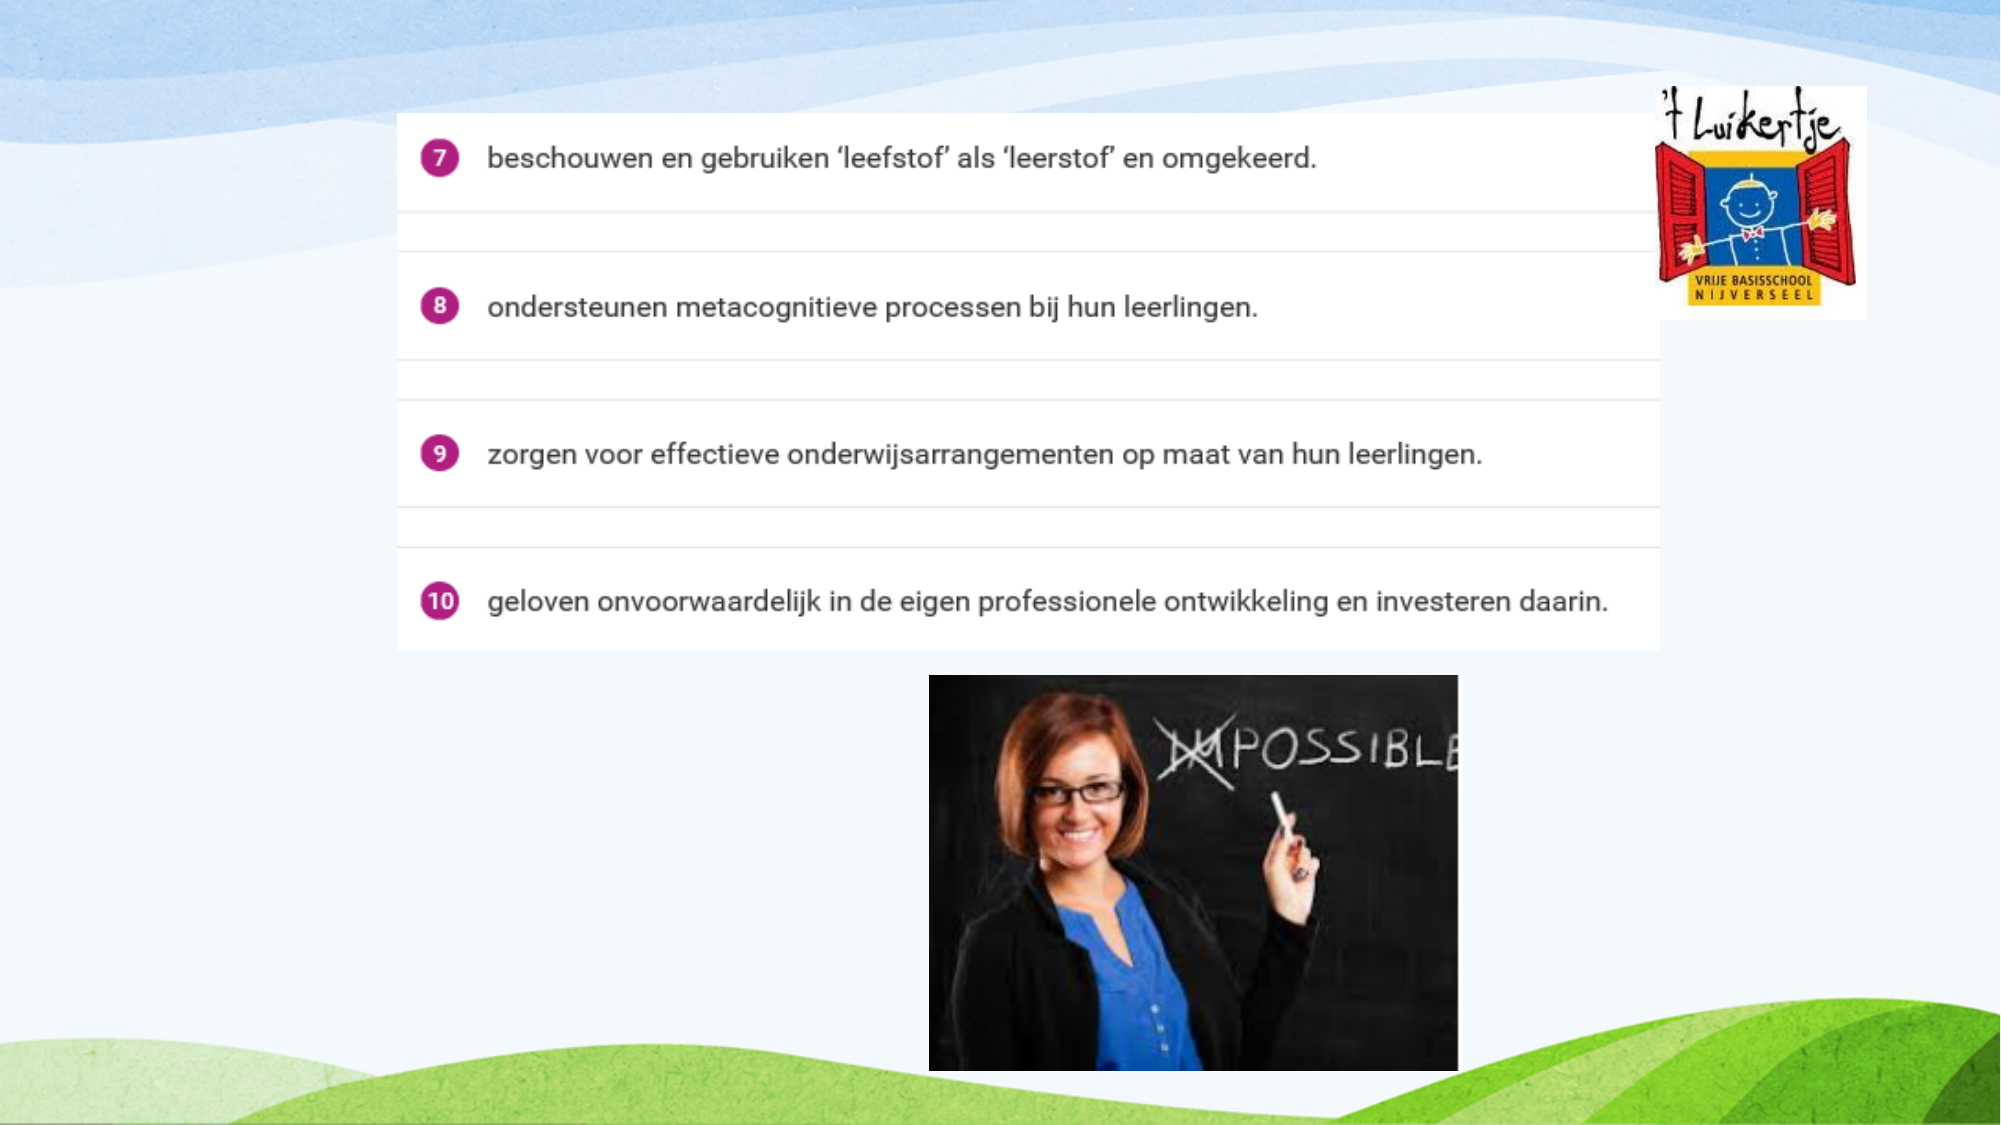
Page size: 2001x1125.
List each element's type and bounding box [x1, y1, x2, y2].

list [397, 113, 1660, 650]
picture [0, 0, 2001, 1125]
